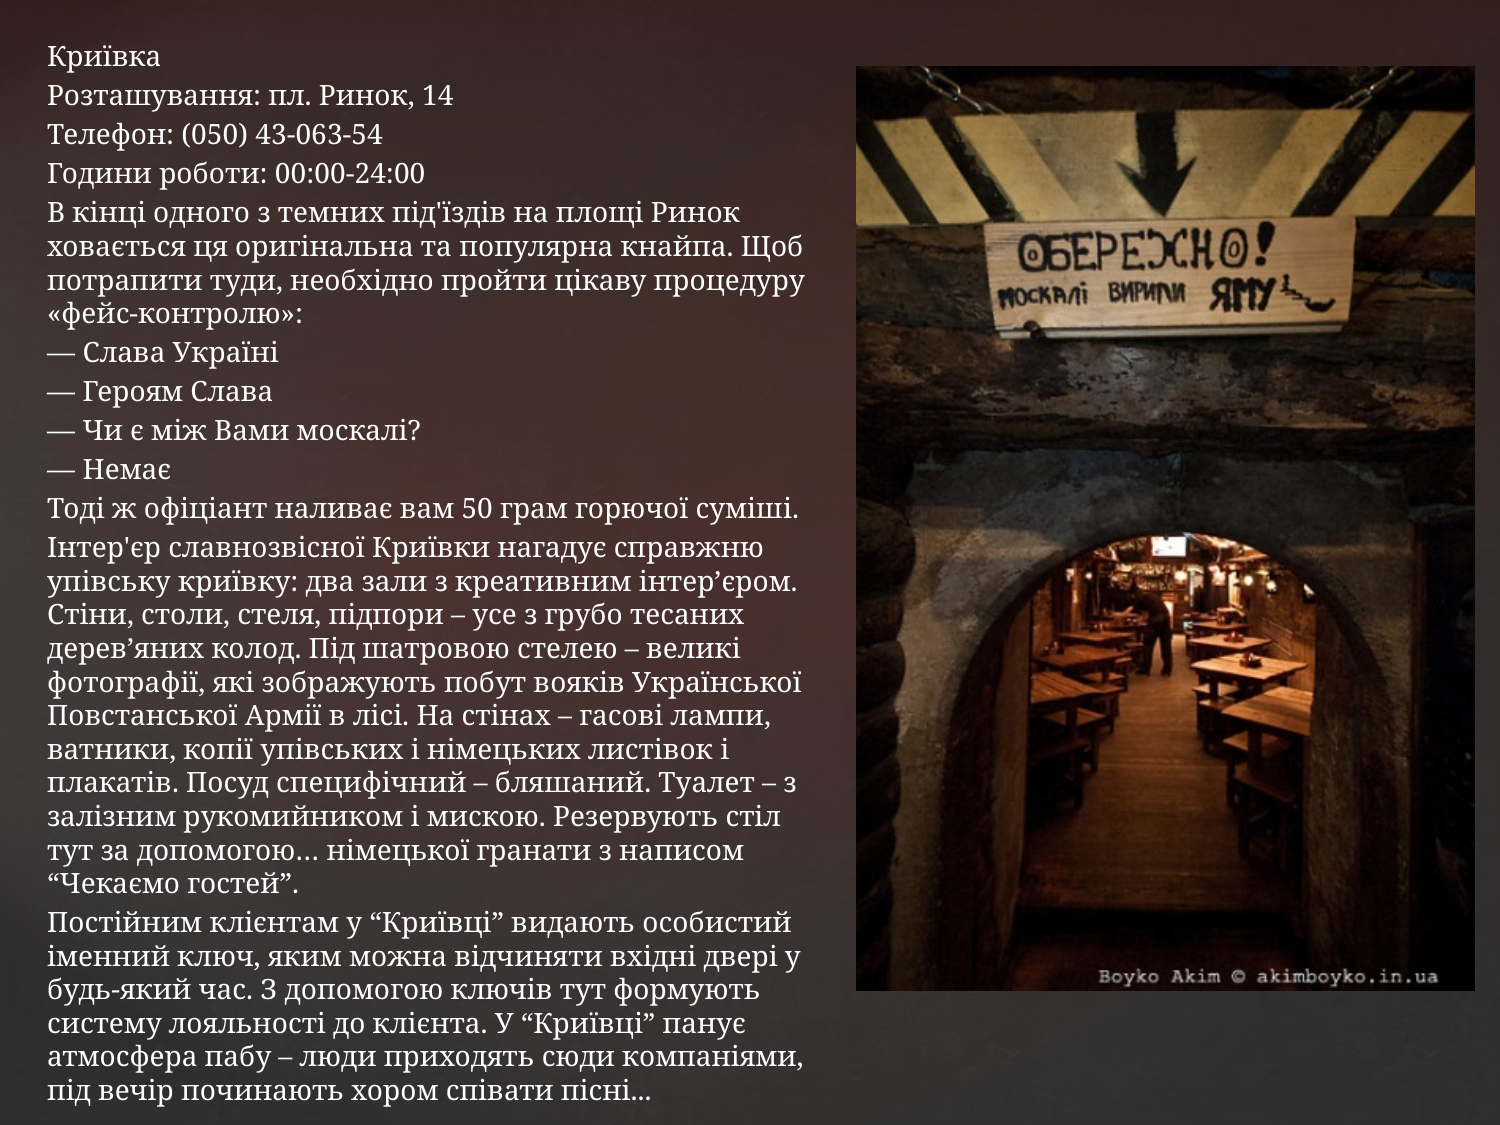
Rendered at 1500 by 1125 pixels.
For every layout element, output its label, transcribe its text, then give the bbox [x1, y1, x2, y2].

picture [855, 65, 1475, 992]
list Криївка Розташування: пл. Ринок, 14 Телефон: (050) 43-063-54 Години роботи: 00:00-24:00 В кінці одного з темних під'їздів на площі Ринок ховається ця оригінальна та популярна кнайпа. Щоб потрапити туди, необхідно пройти цікаву процедуру «фейс-контролю»: — Слава Україні — Героям Слава — Чи є між Вами москалі? — Немає Тоді ж офіціант наливає вам 50 грам горючої сумішi. Інтер'єр славнозвісної Криївки нагадує справжню упiвську криївку: два зали з креативним інтер’єром. Стіни, столи, стеля, підпори – усе з грубо тесаних дерев’яних колод. Під шатровою стелею – великі фотографії, які зображують побут вояків Української Повстанської Армії в лісі. На стінах – гасові лампи, ватники, копії упівських і німецьких листівок і плакатів. Посуд специфічний – бляшаний. Туалет – з залізним рукомийником і мискою. Резервують стіл тут за допомогою… німецької гранати з написом “Чекаємо гостей”. Постійним клієнтам у “Криївці” видають особистий іменний ключ, яким можна відчиняти вхідні двері у будь-який час. З допомогою ключів тут формують систему лояльності до клієнта. У “Криївці” панує атмосфера пабу – люди приходять сюди компаніями, під вечір починають хором співати пісні... [29, 30, 845, 1125]
